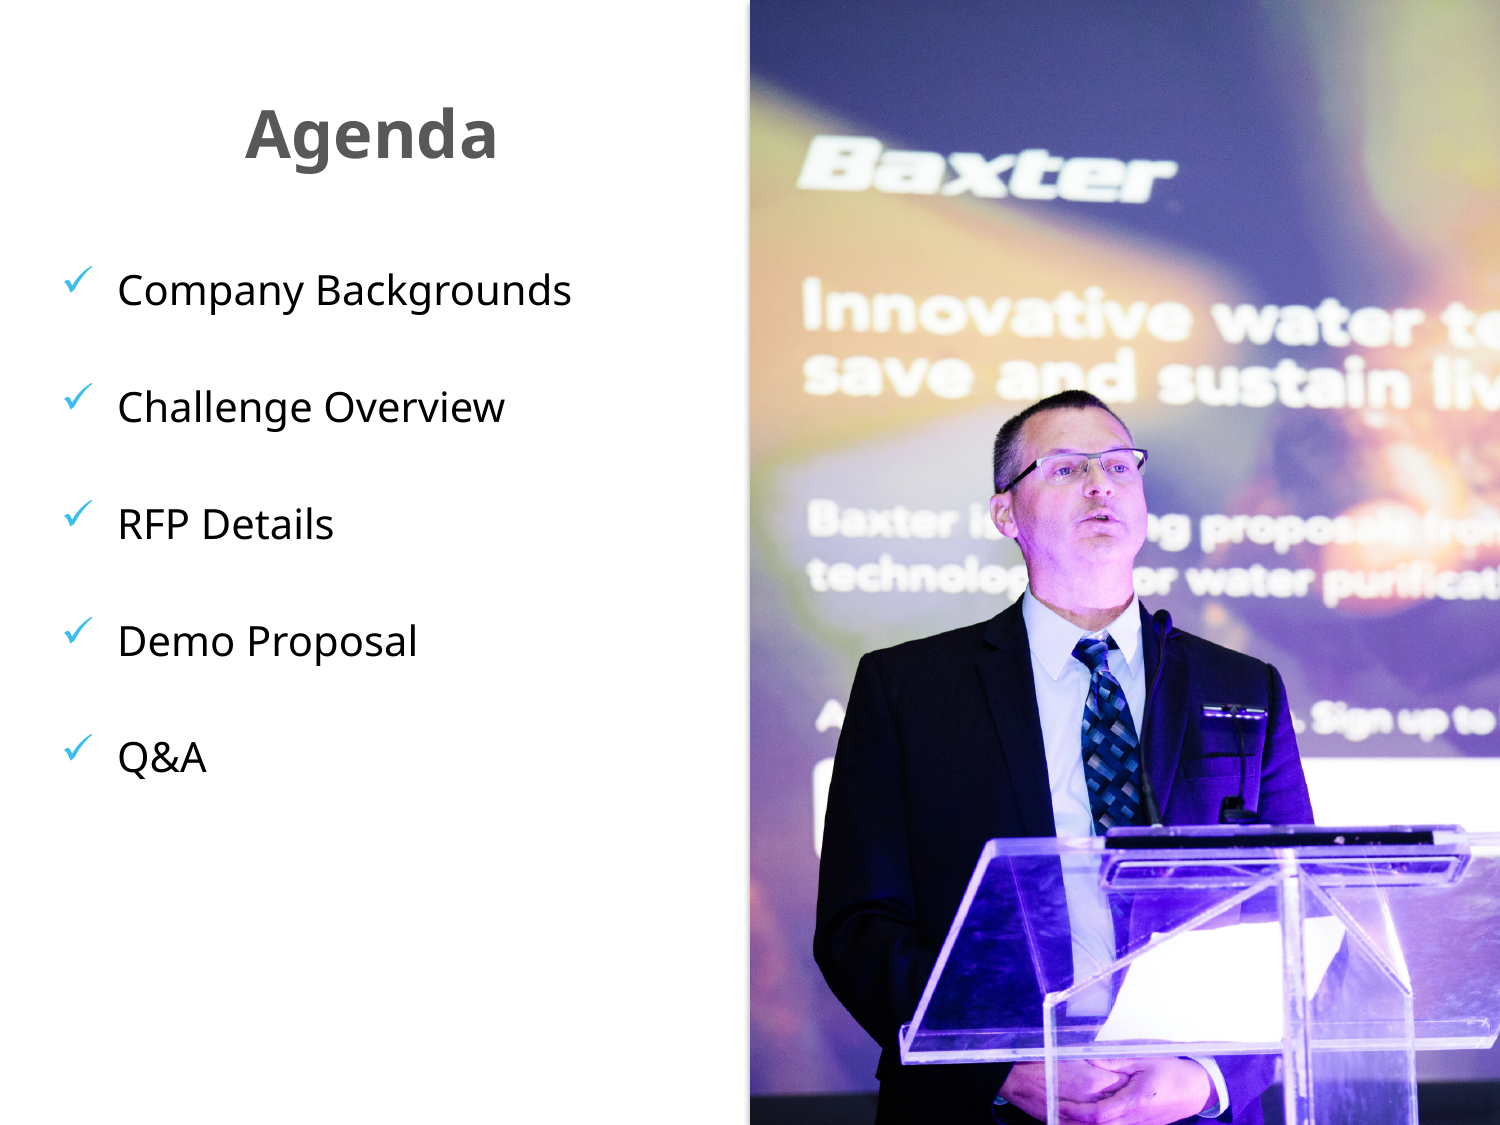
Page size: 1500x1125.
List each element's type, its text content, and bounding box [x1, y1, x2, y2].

title Agenda [29, 66, 717, 198]
picture [750, 0, 1500, 1125]
list Company Backgrounds Challenge Overview RFP Details Demo Proposal Q&A [45, 197, 734, 941]
